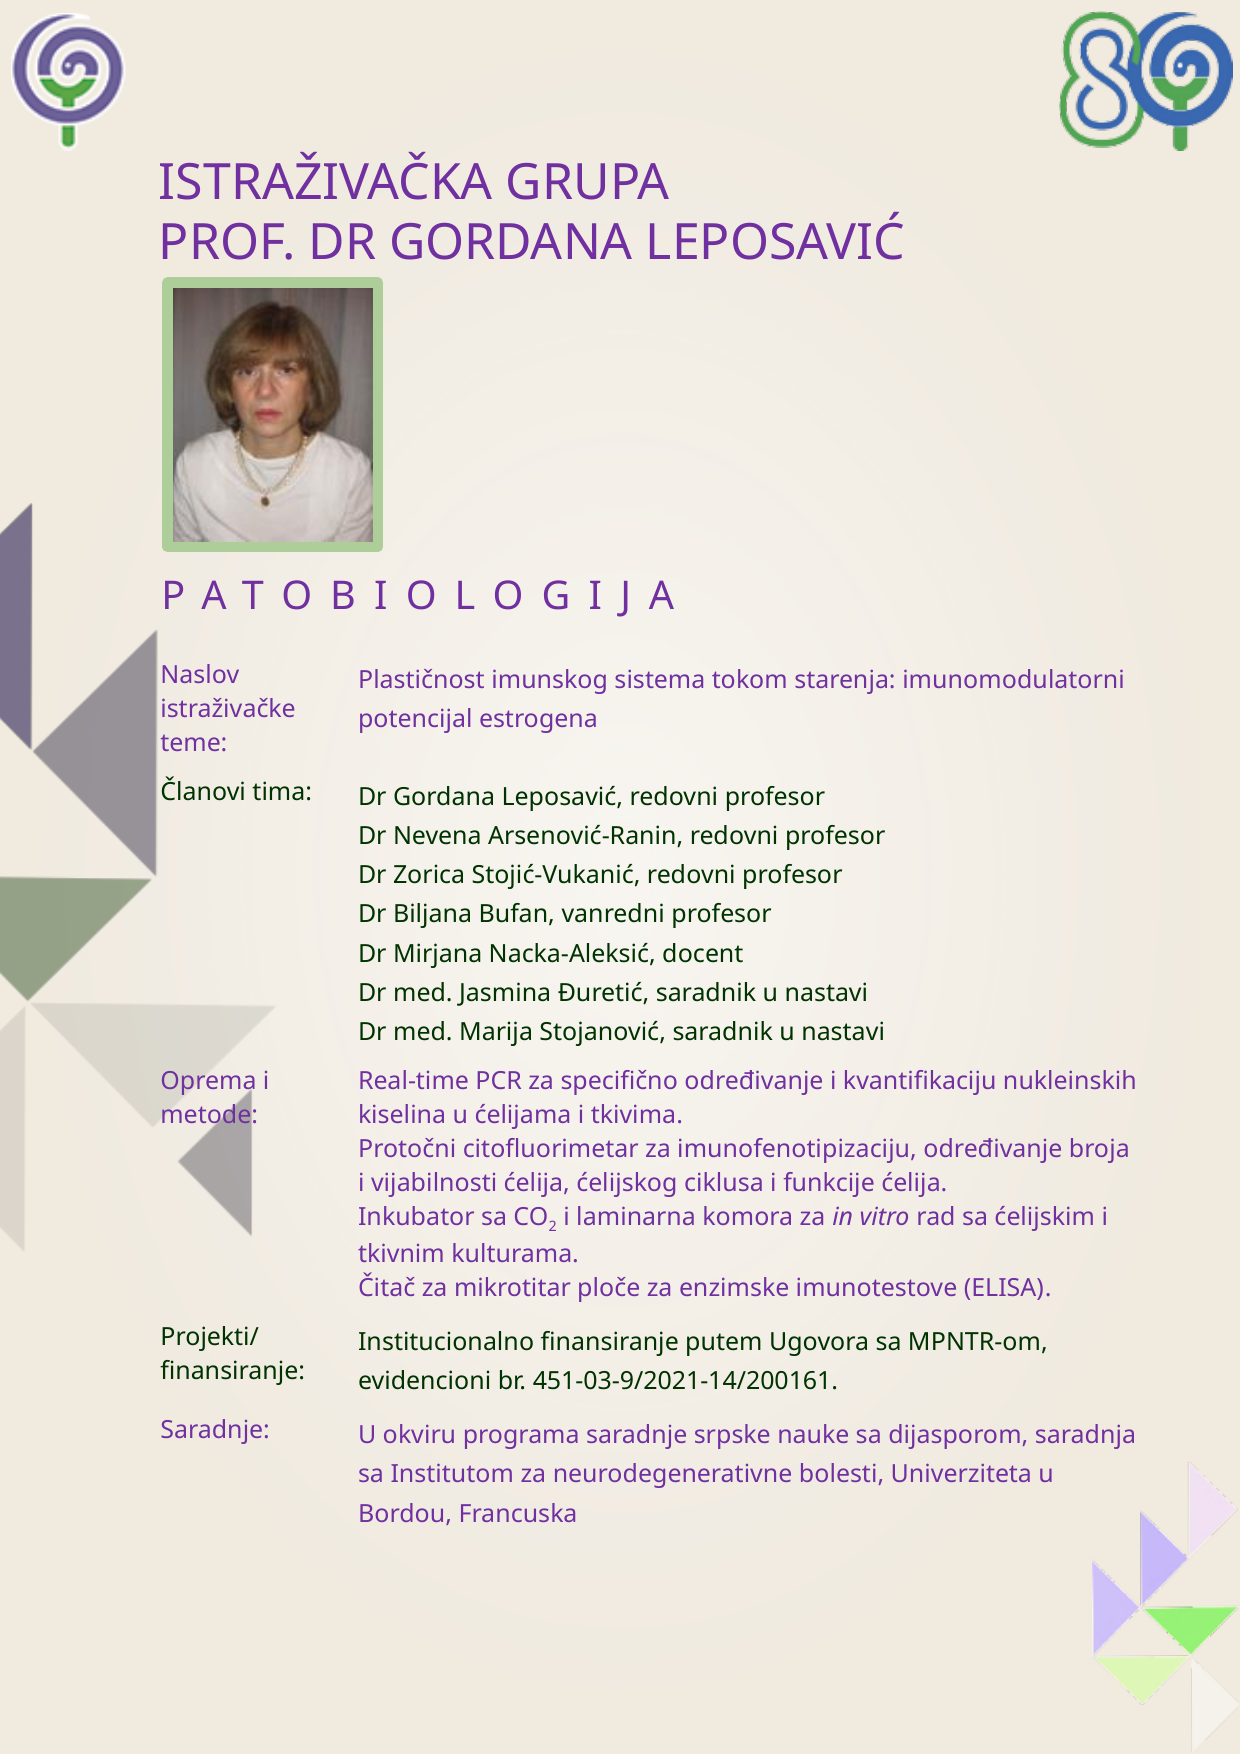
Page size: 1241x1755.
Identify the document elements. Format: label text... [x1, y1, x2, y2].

table_cell Oprema i metode: [153, 1055, 351, 1311]
picture [1059, 11, 1233, 151]
table_cell Real-time PCR za specifično određivanje i kvantifikaciju nukleinskih kiselina u ćelijama i tkivima. Protočni citofluorimetar za imunofenotipizaciju, određivanje broja i vijabilnosti ćelija, ćelijskog ciklusa i funkcije ćelija. Inkubator sa CO2 i laminarna komora za in vitro rad sa ćelijskim i tkivnim kulturama. Čitač za mikrotitar ploče za enzimske imunotestove (ELISA). [351, 1055, 1151, 1311]
table_cell Dr Gordana Leposavić, redovni profesor Dr Nevena Arsenović-Ranin, redovni profesor Dr Zorica Stojić-Vukanić, redovni profesor Dr Biljana Bufan, vanredni profesor Dr Mirjana Nacka-Aleksić, docent Dr med. Jasmina Đuretić, saradnik u nastavi Dr med. Marija Stojanović, saradnik u nastavi [351, 766, 1151, 1055]
table_header Plastičnost imunskog sistema tokom starenja: imunomodulatorni potencijal estrogena [351, 649, 1151, 766]
table_cell Saradnje: [153, 1405, 351, 1537]
table_cell Projekti/ finansiranje: [153, 1311, 351, 1405]
table_cell Institucionalno finansiranje putem Ugovora sa MPNTR-om, evidencioni br. 451-03-9/2021-14/200161. [351, 1311, 1151, 1405]
list PATOBIOLOGIJA [152, 560, 729, 627]
list Istraživačka grupa prof. dr Gordana Leposavić [150, 140, 979, 280]
picture [0, 502, 277, 1252]
picture [1092, 1461, 1239, 1752]
table_header Naslov istraživačke teme: [153, 649, 351, 766]
picture [11, 13, 128, 151]
table_cell Članovi tima: [153, 766, 351, 1055]
table_cell U okviru programa saradnje srpske nauke sa dijasporom, saradnja sa Institutom za neurodegenerativne bolesti, Univerziteta u Bordou, Francuska [351, 1405, 1151, 1537]
picture [172, 287, 373, 542]
